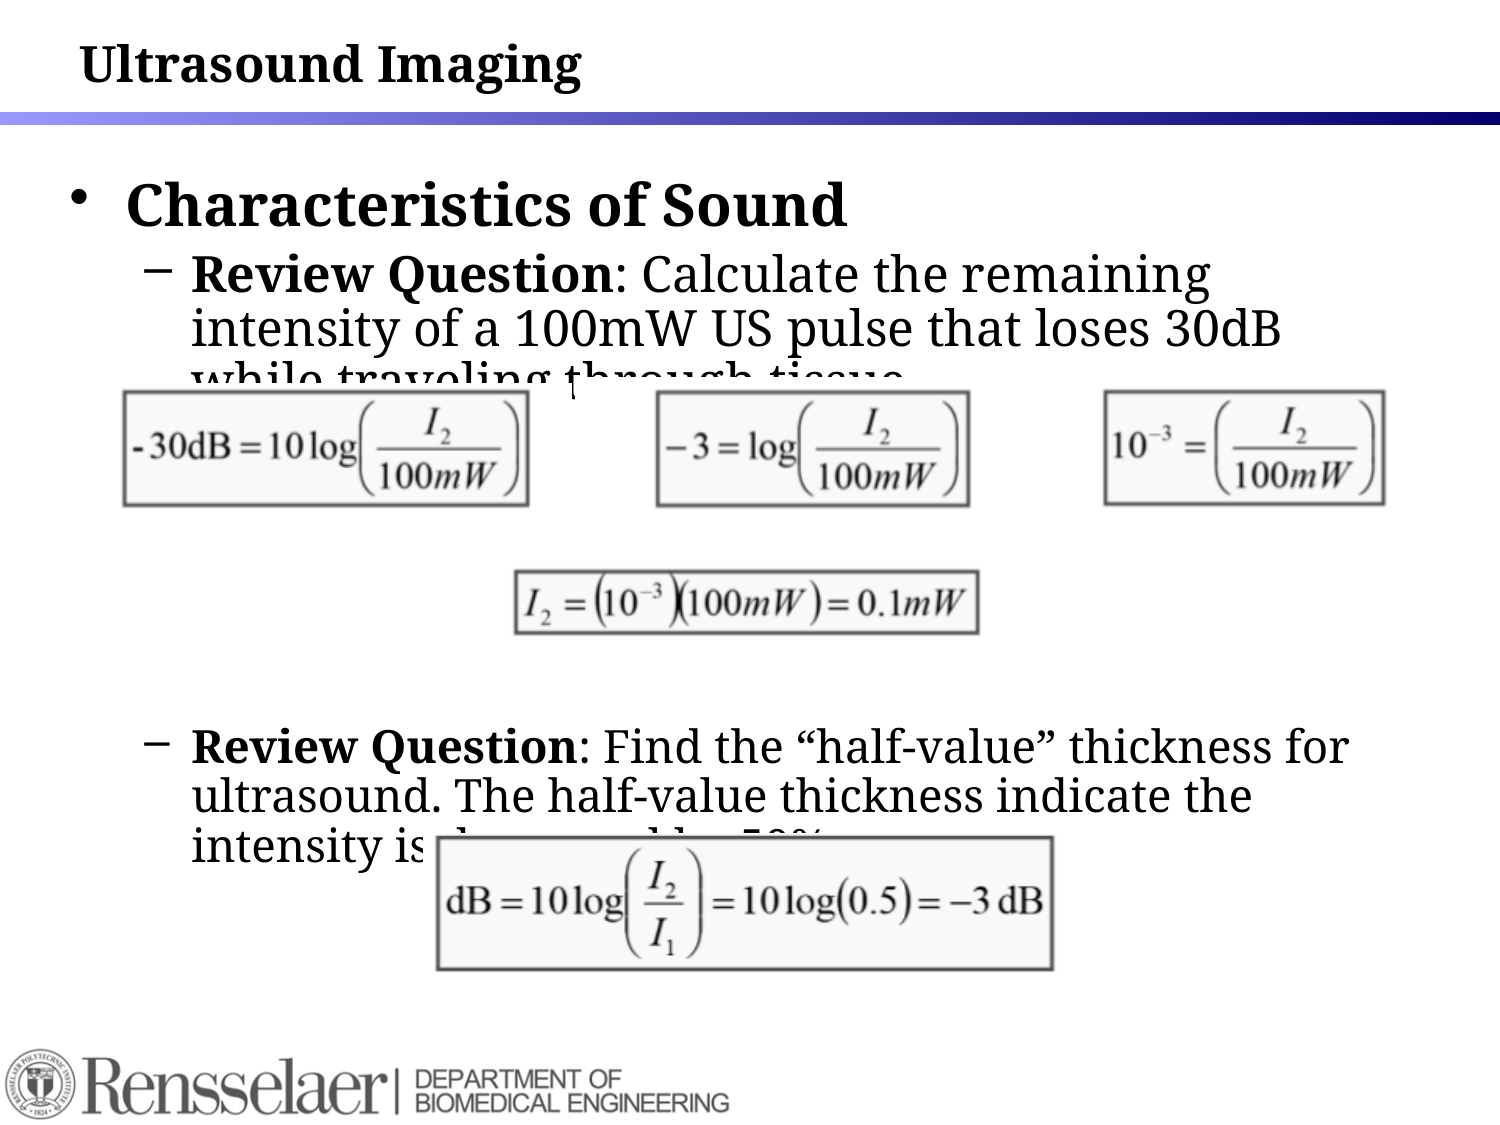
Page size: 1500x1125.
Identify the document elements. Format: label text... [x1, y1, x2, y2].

picture [89, 383, 572, 517]
picture [0, 1039, 738, 1123]
text_box Ultrasound Imaging [64, 24, 1347, 100]
picture [1084, 375, 1401, 520]
picture [574, 377, 1057, 515]
text_box [0, 112, 1500, 125]
picture [423, 833, 1076, 984]
text_box Characteristics of Sound Review Question: Calculate the remaining intensity of a 100mW US pulse that loses 30dB while traveling through tissue Review Question: Find the “half-value” thickness for ultrasound. The half-value thickness indicate the intensity is decreased by 50% [54, 168, 1442, 993]
picture [509, 553, 992, 655]
